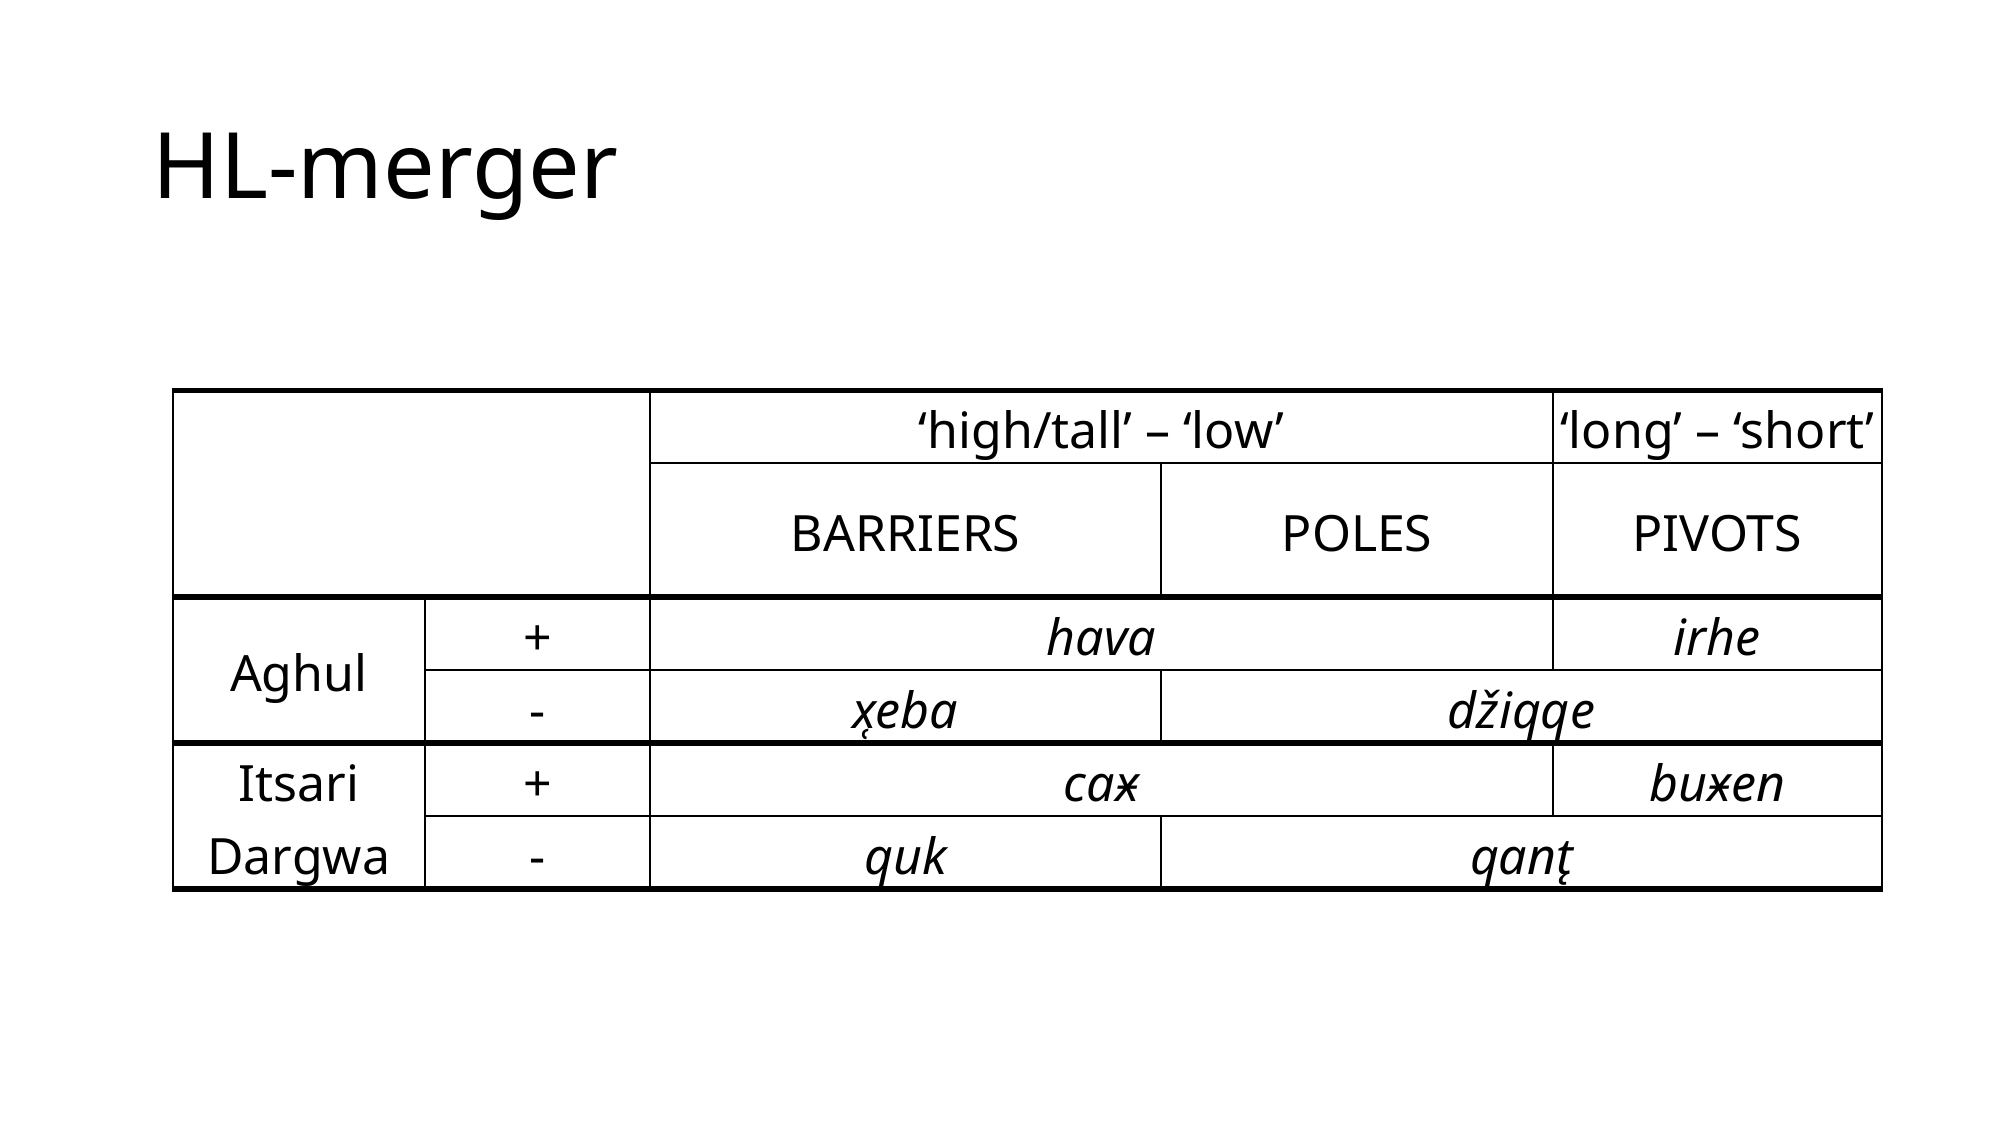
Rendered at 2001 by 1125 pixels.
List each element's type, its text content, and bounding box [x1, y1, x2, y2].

table_cell buӿen [1554, 746, 1881, 815]
table_cell hava [651, 600, 1552, 669]
table_cell Aghul [174, 600, 424, 740]
table_cell caӿ [651, 746, 1552, 815]
table_cell džiqqe [1162, 671, 1881, 740]
table_cell Barriers [651, 464, 1160, 594]
table_header ‘long’ – ‘short’ [1554, 393, 1881, 462]
title HL-merger [137, 59, 1863, 278]
table_cell qant̨ [1162, 817, 1881, 886]
table_cell x̜eba [651, 671, 1160, 740]
table_header [174, 393, 649, 594]
table_cell - [426, 671, 649, 740]
table_cell irhe [1554, 600, 1881, 669]
table_cell - [426, 817, 649, 886]
table_cell Pivots [1554, 464, 1881, 594]
table_cell + [426, 746, 649, 815]
table_cell + [426, 600, 649, 669]
table_cell quk [651, 817, 1160, 886]
table_header ‘high/tall’ – ‘low’ [651, 393, 1552, 462]
table_cell Itsari Dargwa [174, 746, 424, 886]
table_cell Poles [1162, 464, 1552, 594]
